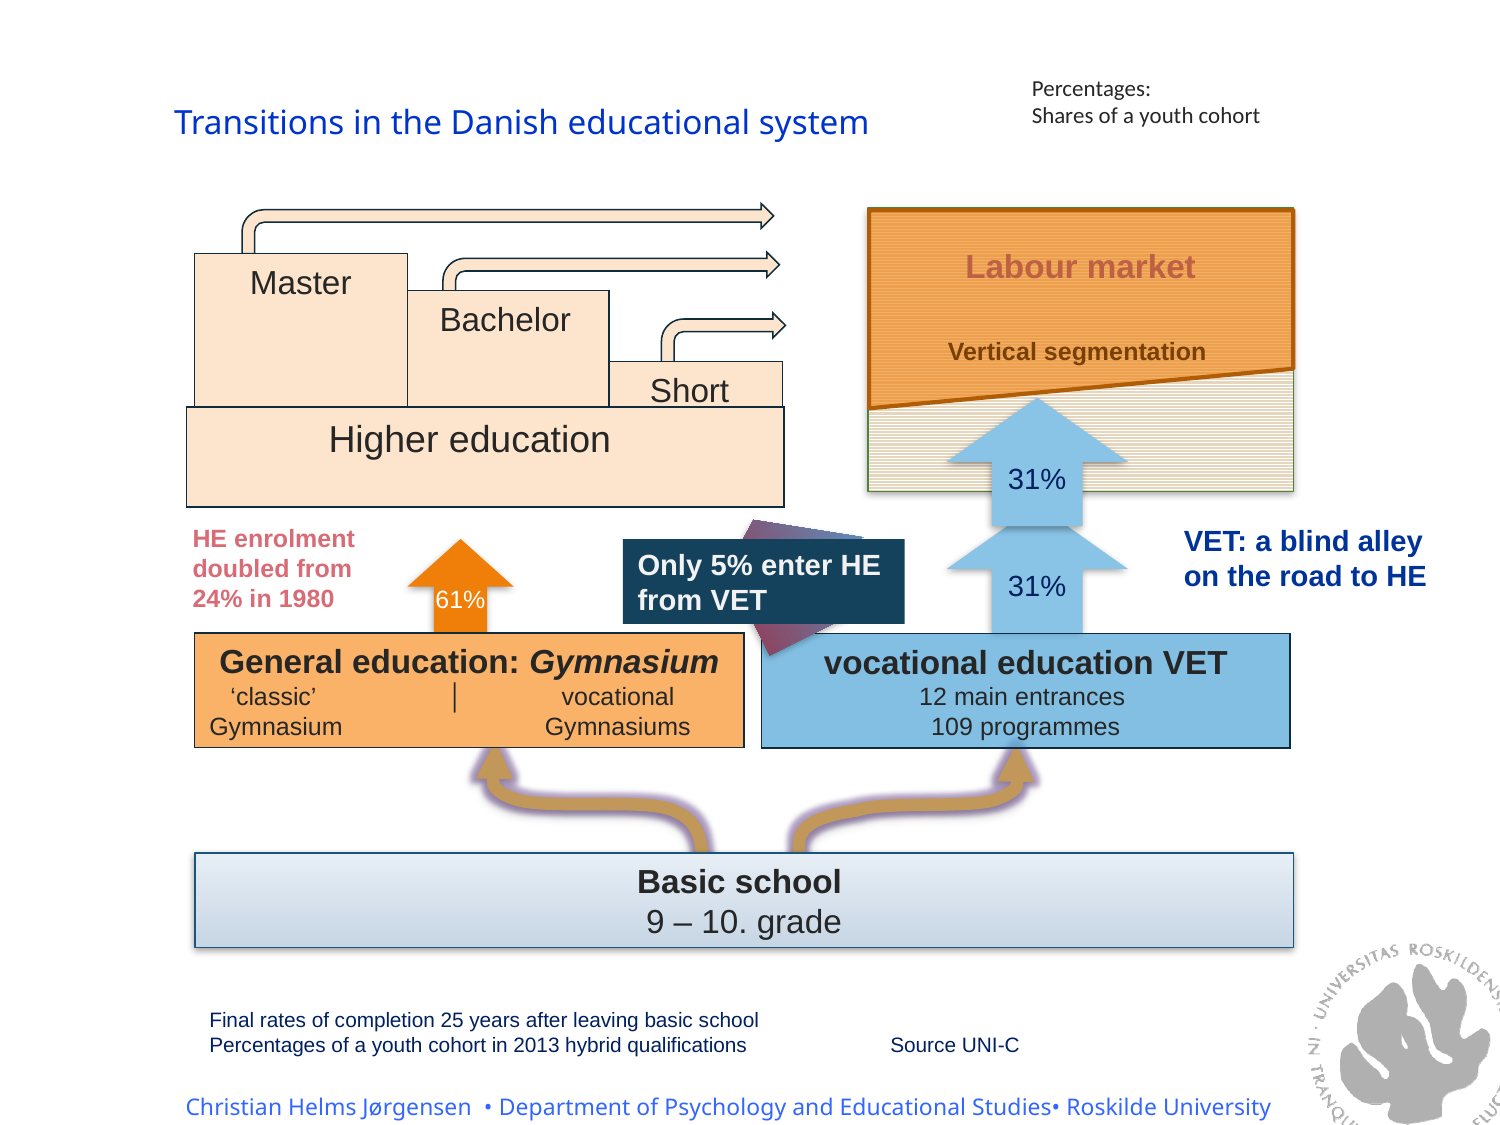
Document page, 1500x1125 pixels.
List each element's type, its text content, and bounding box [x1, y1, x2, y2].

text_box 31% [946, 397, 1129, 527]
text_box Basic school 9 – 10. grade [194, 852, 1294, 948]
text_box Transitions in the Danish educational system [159, 93, 1306, 149]
text_box Master [194, 253, 408, 407]
text_box [442, 252, 780, 290]
text_box vocational education VET 12 main entrances 109 programmes [761, 633, 1291, 749]
text_box 31% [946, 535, 1129, 633]
text_box Short [610, 361, 783, 407]
text_box Only 5% enter HE from VET [622, 539, 905, 624]
text_box Final rates of completion 25 years after leaving basic school Percentages of a youth cohort in 2013 hybrid qualifications Source UNI-C [194, 999, 1288, 1065]
text_box [661, 312, 786, 361]
text_box 61% [407, 538, 514, 632]
text_box [867, 208, 1296, 411]
text_box VET: a blind alley on the road to HE [1169, 515, 1471, 600]
text_box HE enrolment doubled from 24% in 1980 [177, 515, 371, 620]
text_box [754, 624, 833, 656]
footer Christian Helms Jørgensen • Department of Psychology and Educational Studies• Roskilde University [34, 1085, 1424, 1125]
text_box Bachelor [408, 290, 610, 407]
text_box [743, 519, 864, 539]
text_box Vertical segmentation [933, 328, 1222, 373]
text_box [242, 203, 774, 253]
text_box Percentages: Shares of a youth cohort [1017, 65, 1276, 136]
text_box Higher education [186, 407, 785, 507]
text_box General education: Gymnasium ‘classic’ │ vocational Gymnasium Gymnasiums [194, 632, 744, 748]
text_box [795, 749, 1025, 850]
text_box [486, 748, 705, 850]
text_box Labour market [867, 371, 1294, 492]
